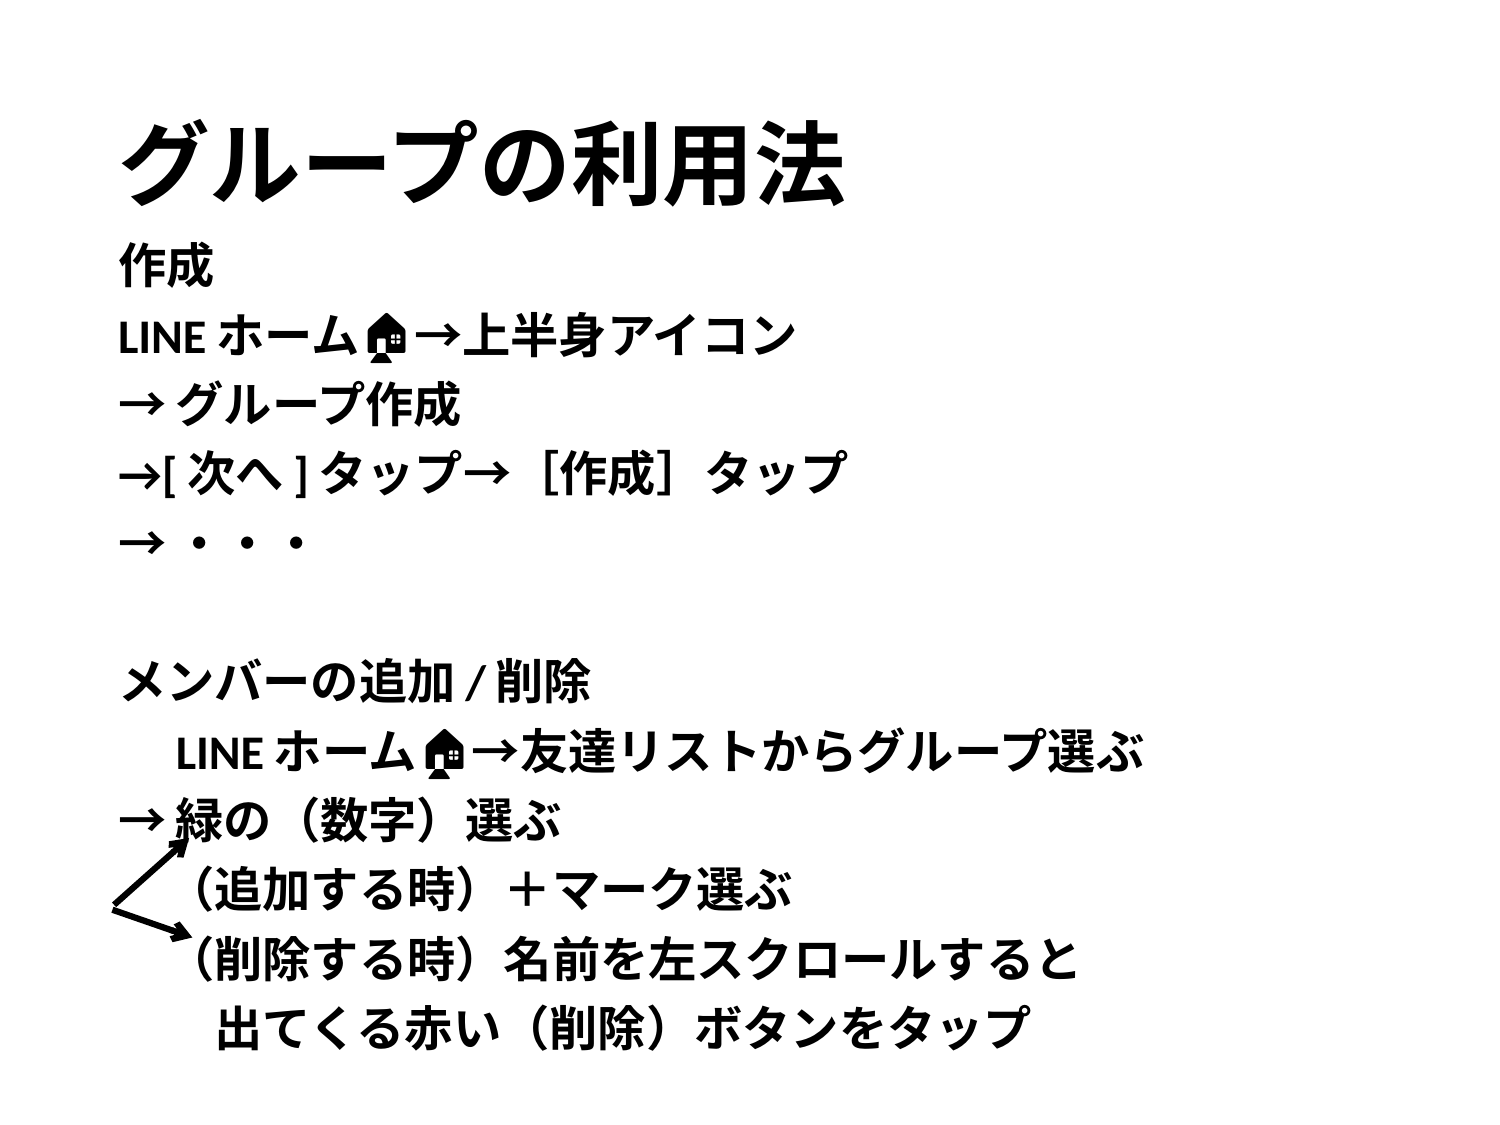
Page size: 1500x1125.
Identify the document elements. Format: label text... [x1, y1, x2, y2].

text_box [112, 909, 193, 938]
list 作成 LINEホーム🏠→上半身アイコン →グループ作成 →[次へ]タップ→［作成］タップ →・・・ メンバーの追加/削除 LINEホーム🏠→友達リストからグループ選ぶ →緑の（数字）選ぶ （追加する時）＋マーク選ぶ （削除する時）名前を左スクロールすると 出てくる赤い（削除）ボタンをタップ [103, 234, 1397, 1075]
title グループの利用法 [103, 59, 1397, 234]
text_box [114, 837, 190, 905]
